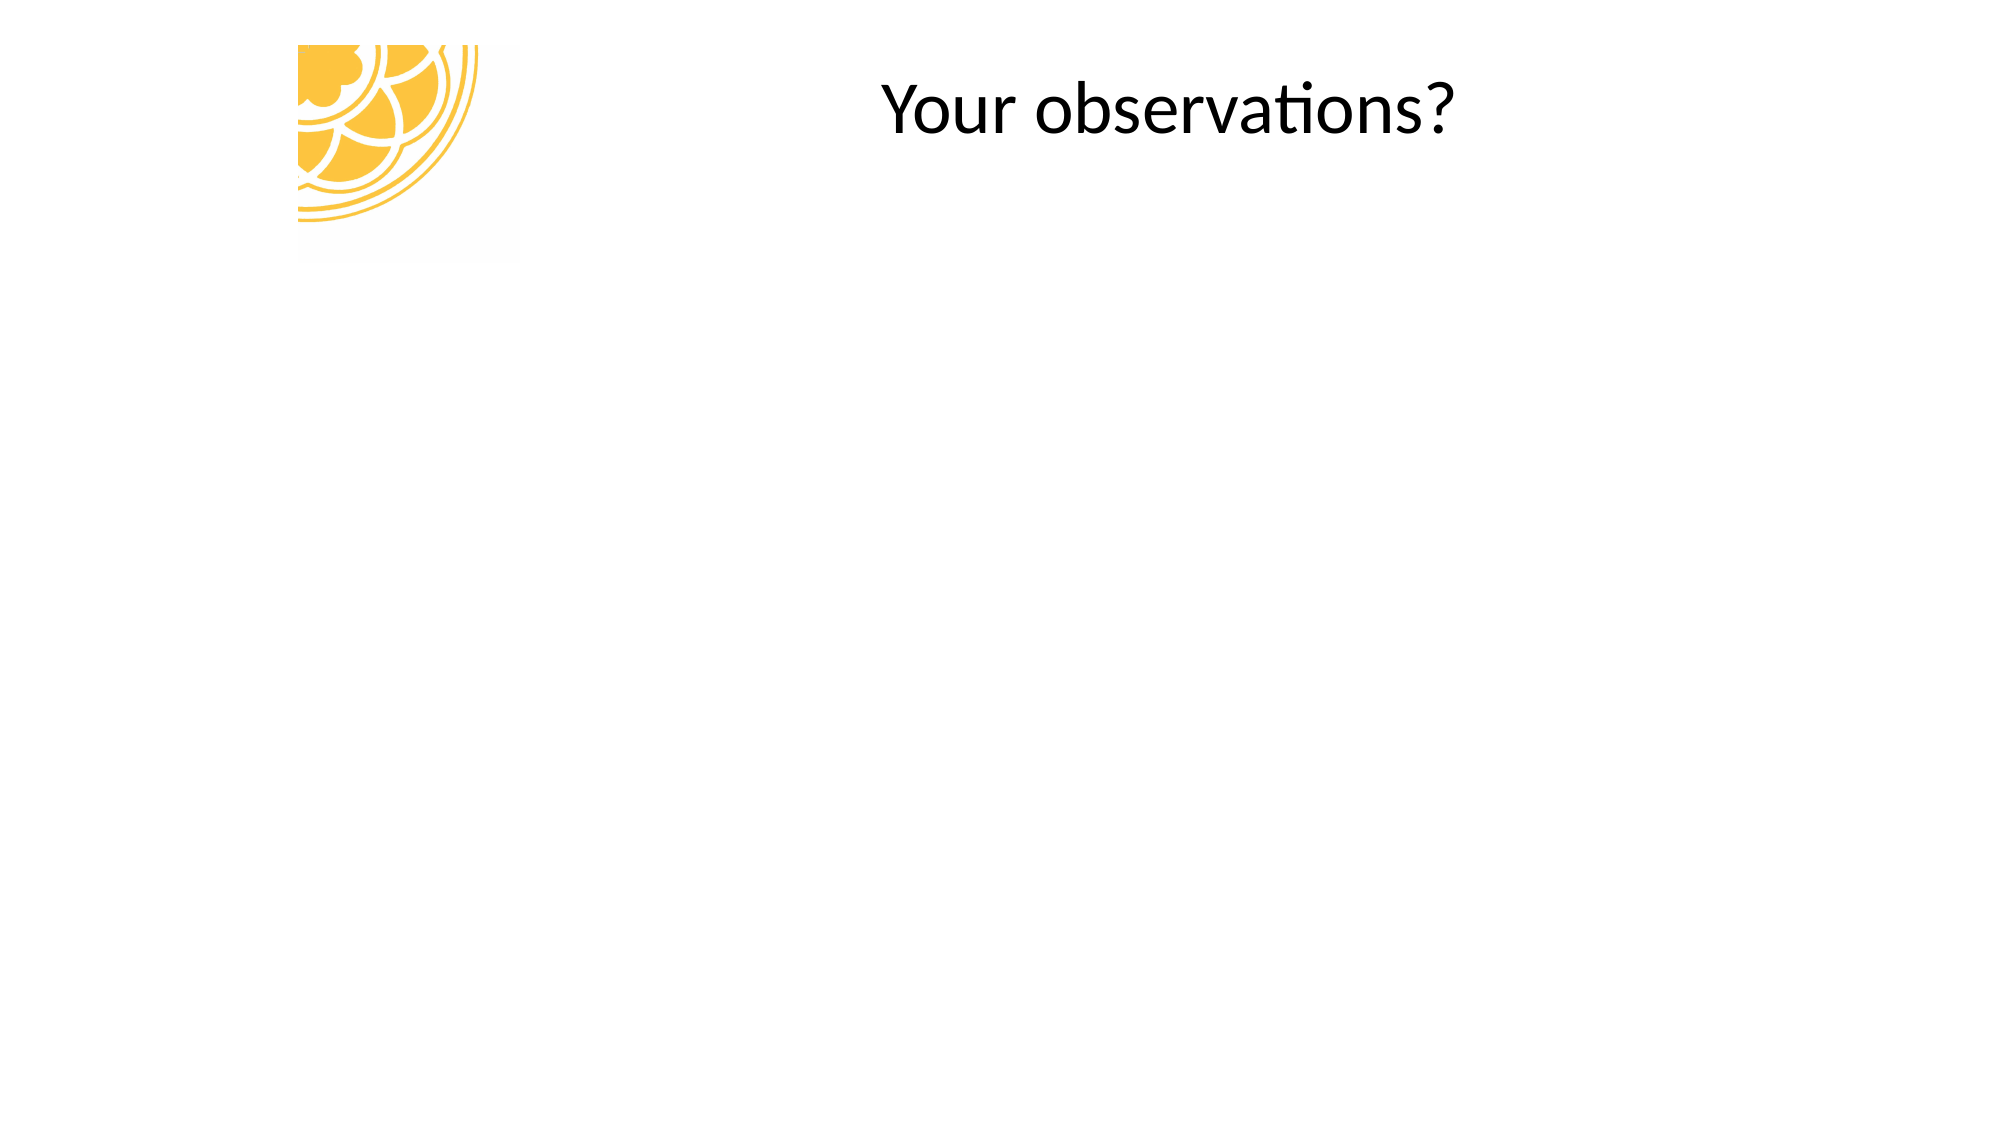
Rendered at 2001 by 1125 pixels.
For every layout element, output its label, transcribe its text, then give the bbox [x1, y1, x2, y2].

title Your observations? [521, 45, 1857, 263]
picture [298, 45, 521, 263]
